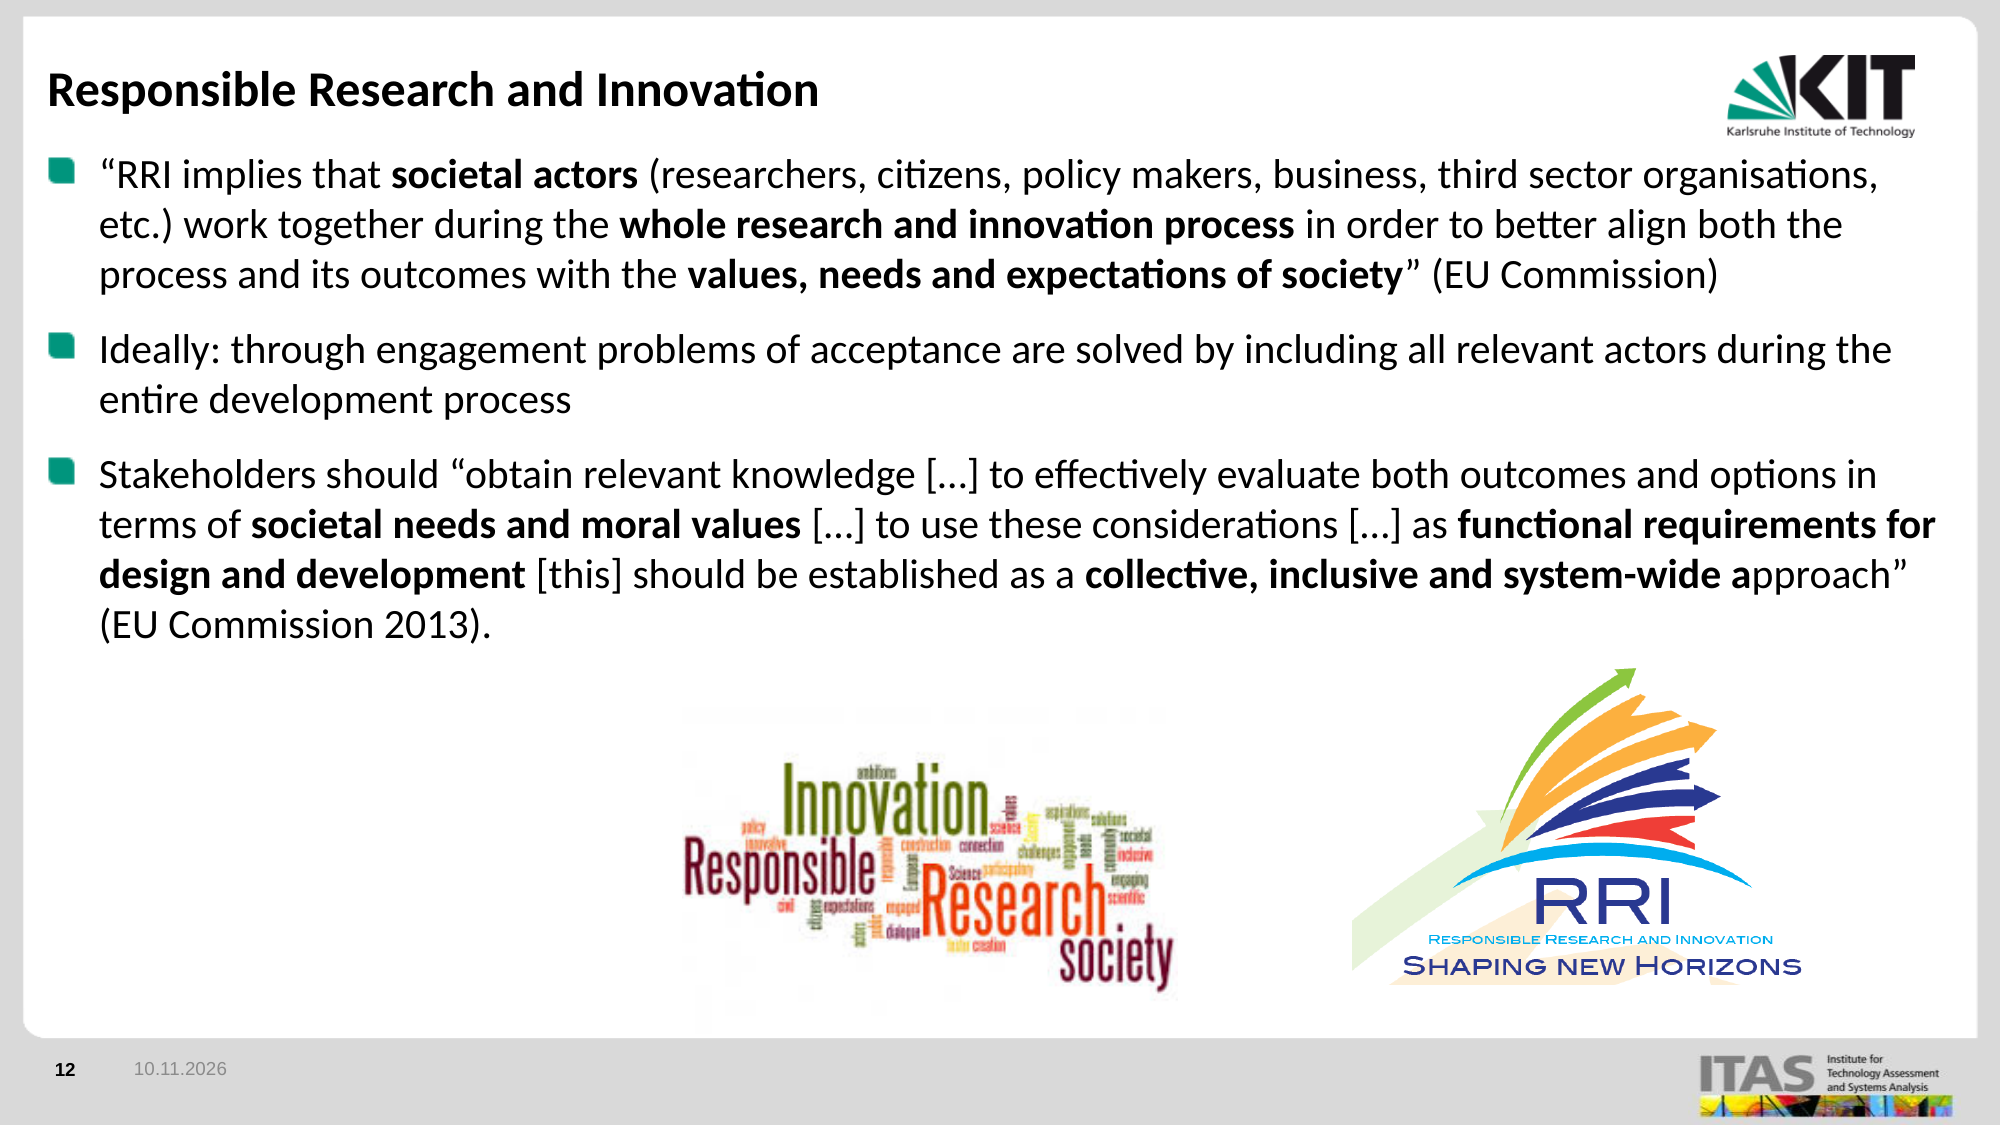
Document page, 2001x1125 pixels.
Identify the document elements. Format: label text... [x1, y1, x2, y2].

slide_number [133, 1057, 363, 1117]
title Responsible Research and Innovation [47, 24, 1560, 117]
list “RRI implies that societal actors (researchers, citizens, policy makers, business, third sector organisations, etc.) work together during the whole research and innovation process in order to better align both the process and its outcomes with the values, needs and expectations of society” (EU Commission) Ideally: through engagement problems of acceptance are solved by including all relevant actors during the entire development process Stakeholders should “obtain relevant knowledge […] to effectively evaluate both outcomes and options in terms of societal needs and moral values […] to use these considerations […] as functional requirements for design and development [this] should be established as a collective, inclusive and system-wide approach” (EU Commission 2013). [47, 146, 1957, 913]
picture [0, 0, 2000, 1125]
